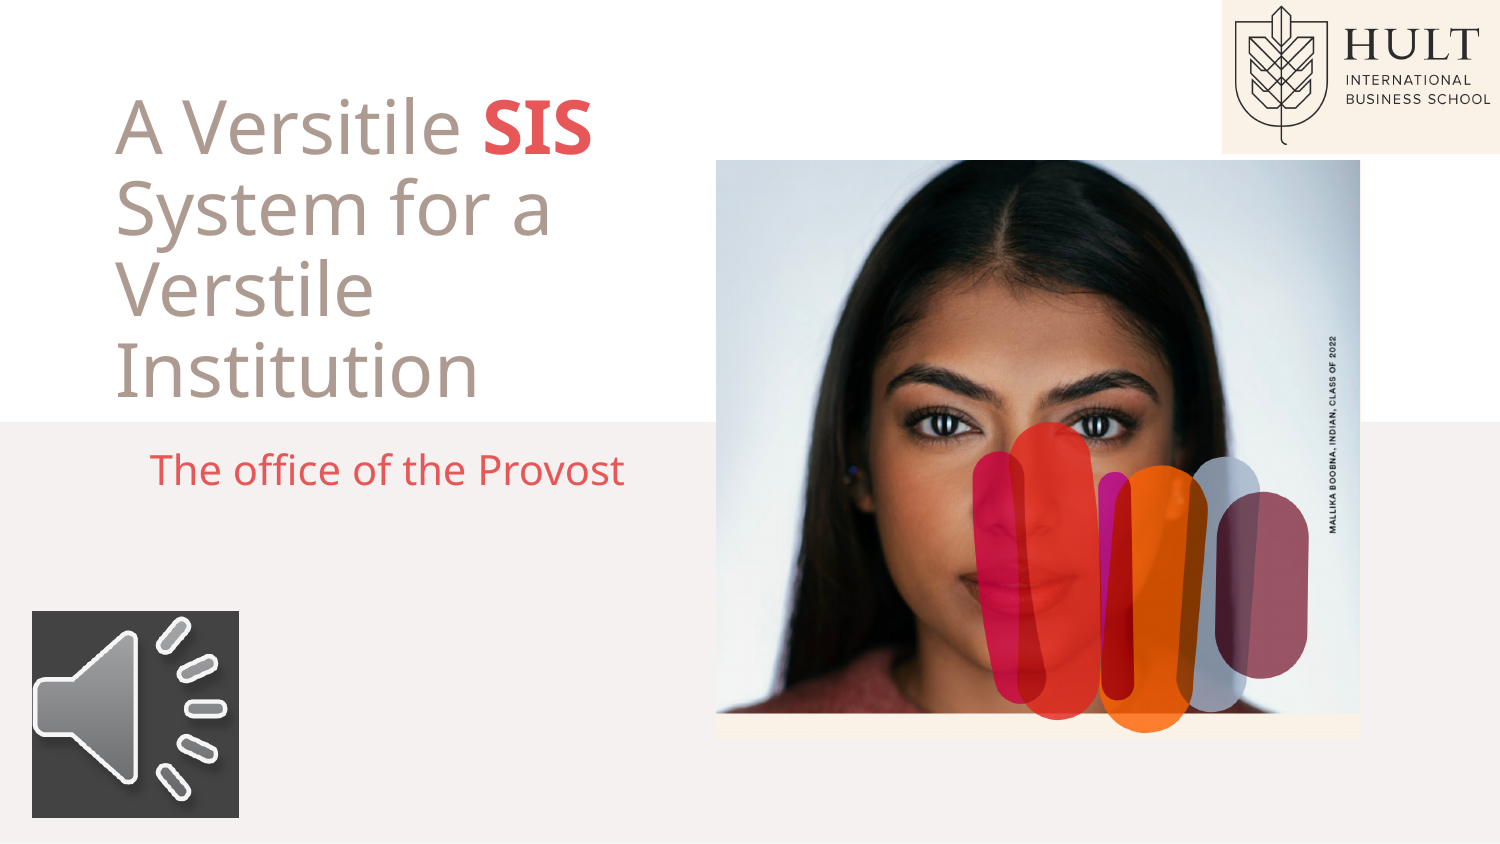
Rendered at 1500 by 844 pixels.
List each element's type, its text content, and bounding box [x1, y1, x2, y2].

picture [31, 610, 241, 820]
picture [716, 160, 1361, 740]
title A Versitile SIS System for a Verstile Institution [115, 223, 711, 414]
text_box The office of the Provost [82, 449, 693, 640]
picture [1221, 0, 1500, 154]
